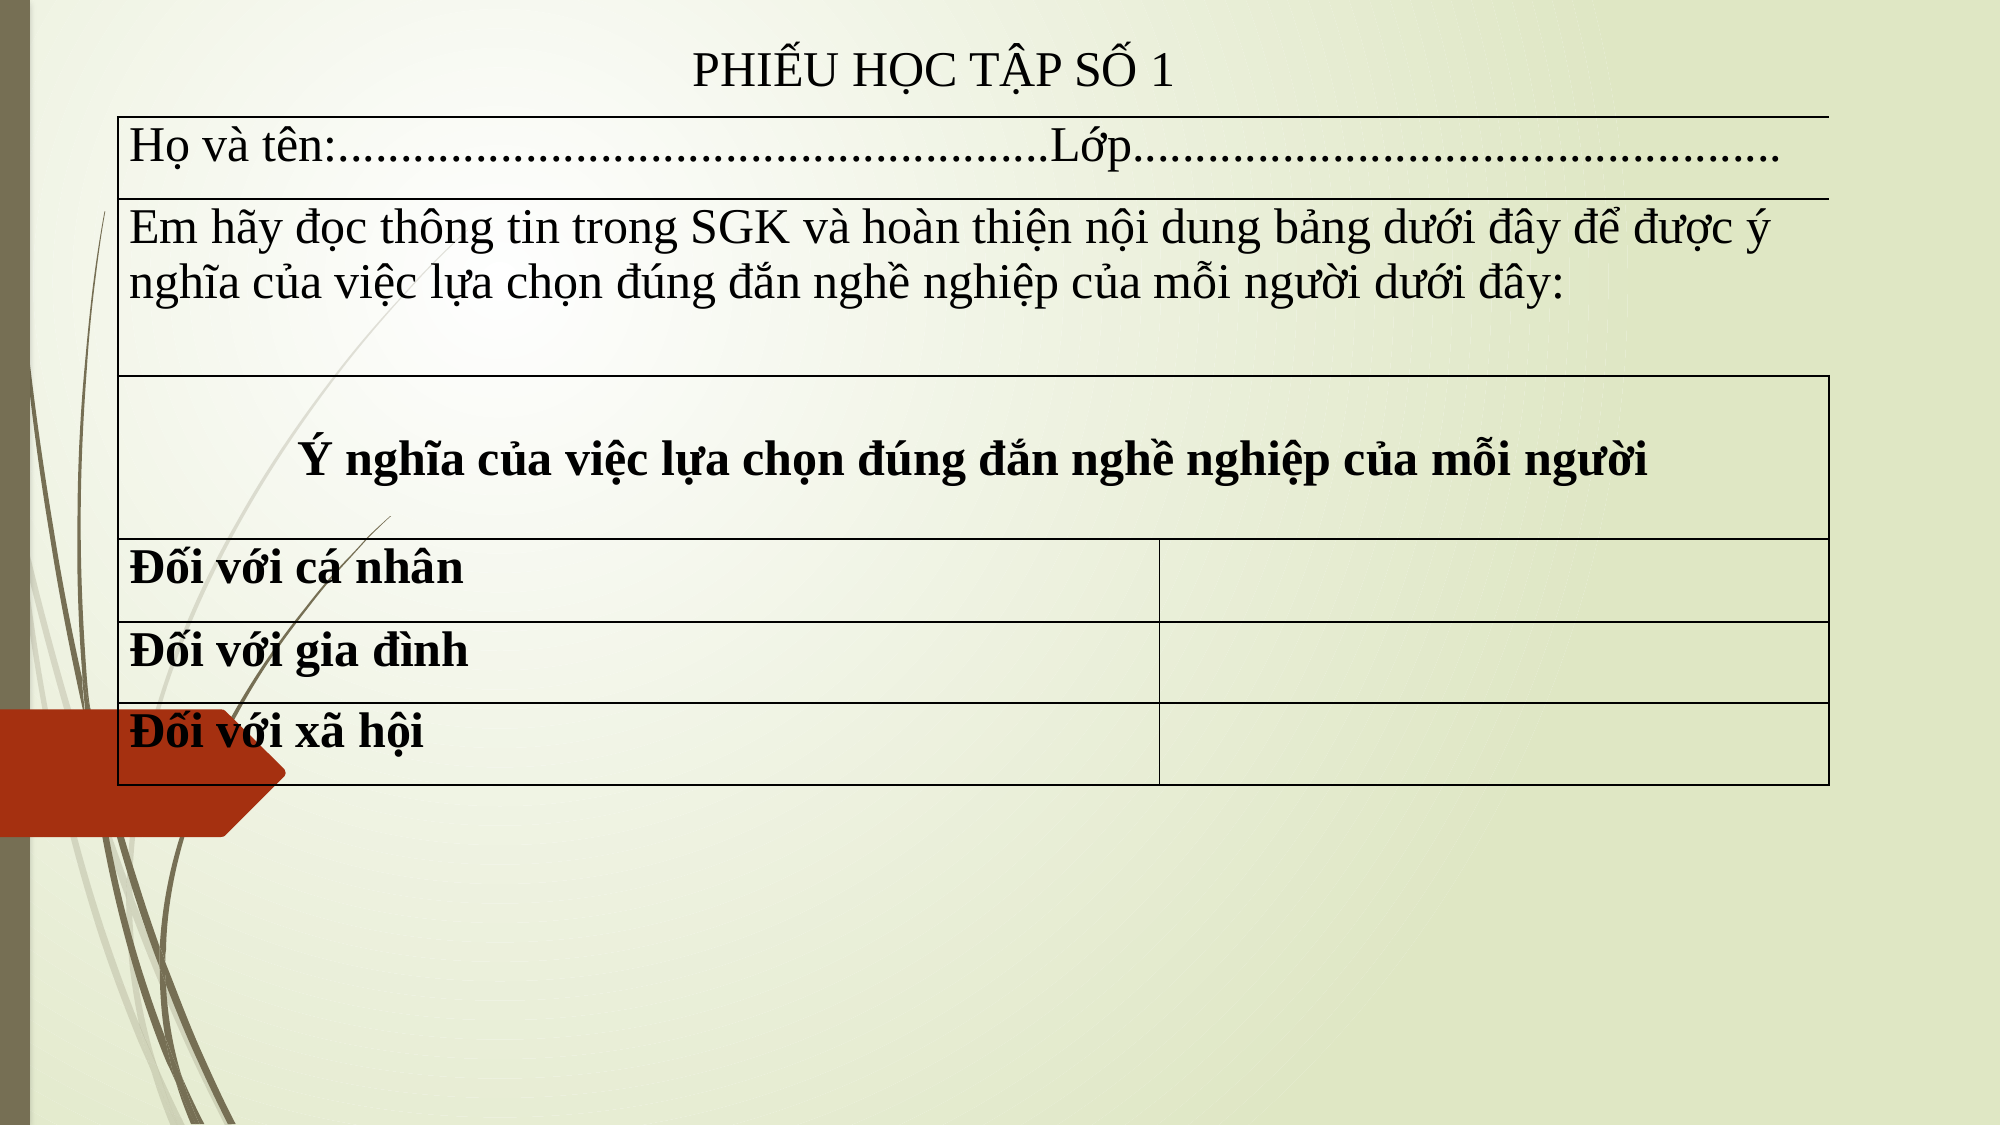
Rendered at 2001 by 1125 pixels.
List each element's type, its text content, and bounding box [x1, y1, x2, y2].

table_cell [1160, 623, 1828, 702]
table_cell [1160, 540, 1828, 621]
table_header Họ và tên:.........................................................Lớp.................................................... [119, 118, 1829, 198]
table_cell Ý nghĩa của việc lựa chọn đúng đắn nghề nghiệp của mỗi người [119, 377, 1828, 538]
table_cell [1160, 704, 1828, 784]
table_cell Đối với gia đình [119, 623, 1159, 702]
text_box PHIẾU HỌC TẬP SỐ 1 [678, 28, 1191, 104]
table_cell Đối với xã hội [119, 704, 1159, 784]
table_cell Em hãy đọc thông tin trong SGK và hoàn thiện nội dung bảng dưới đây để được ý nghĩa của việc lựa chọn đúng đắn nghề nghiệp của mỗi người dưới đây: [119, 200, 1829, 375]
table_cell Đối với cá nhân [119, 540, 1159, 621]
